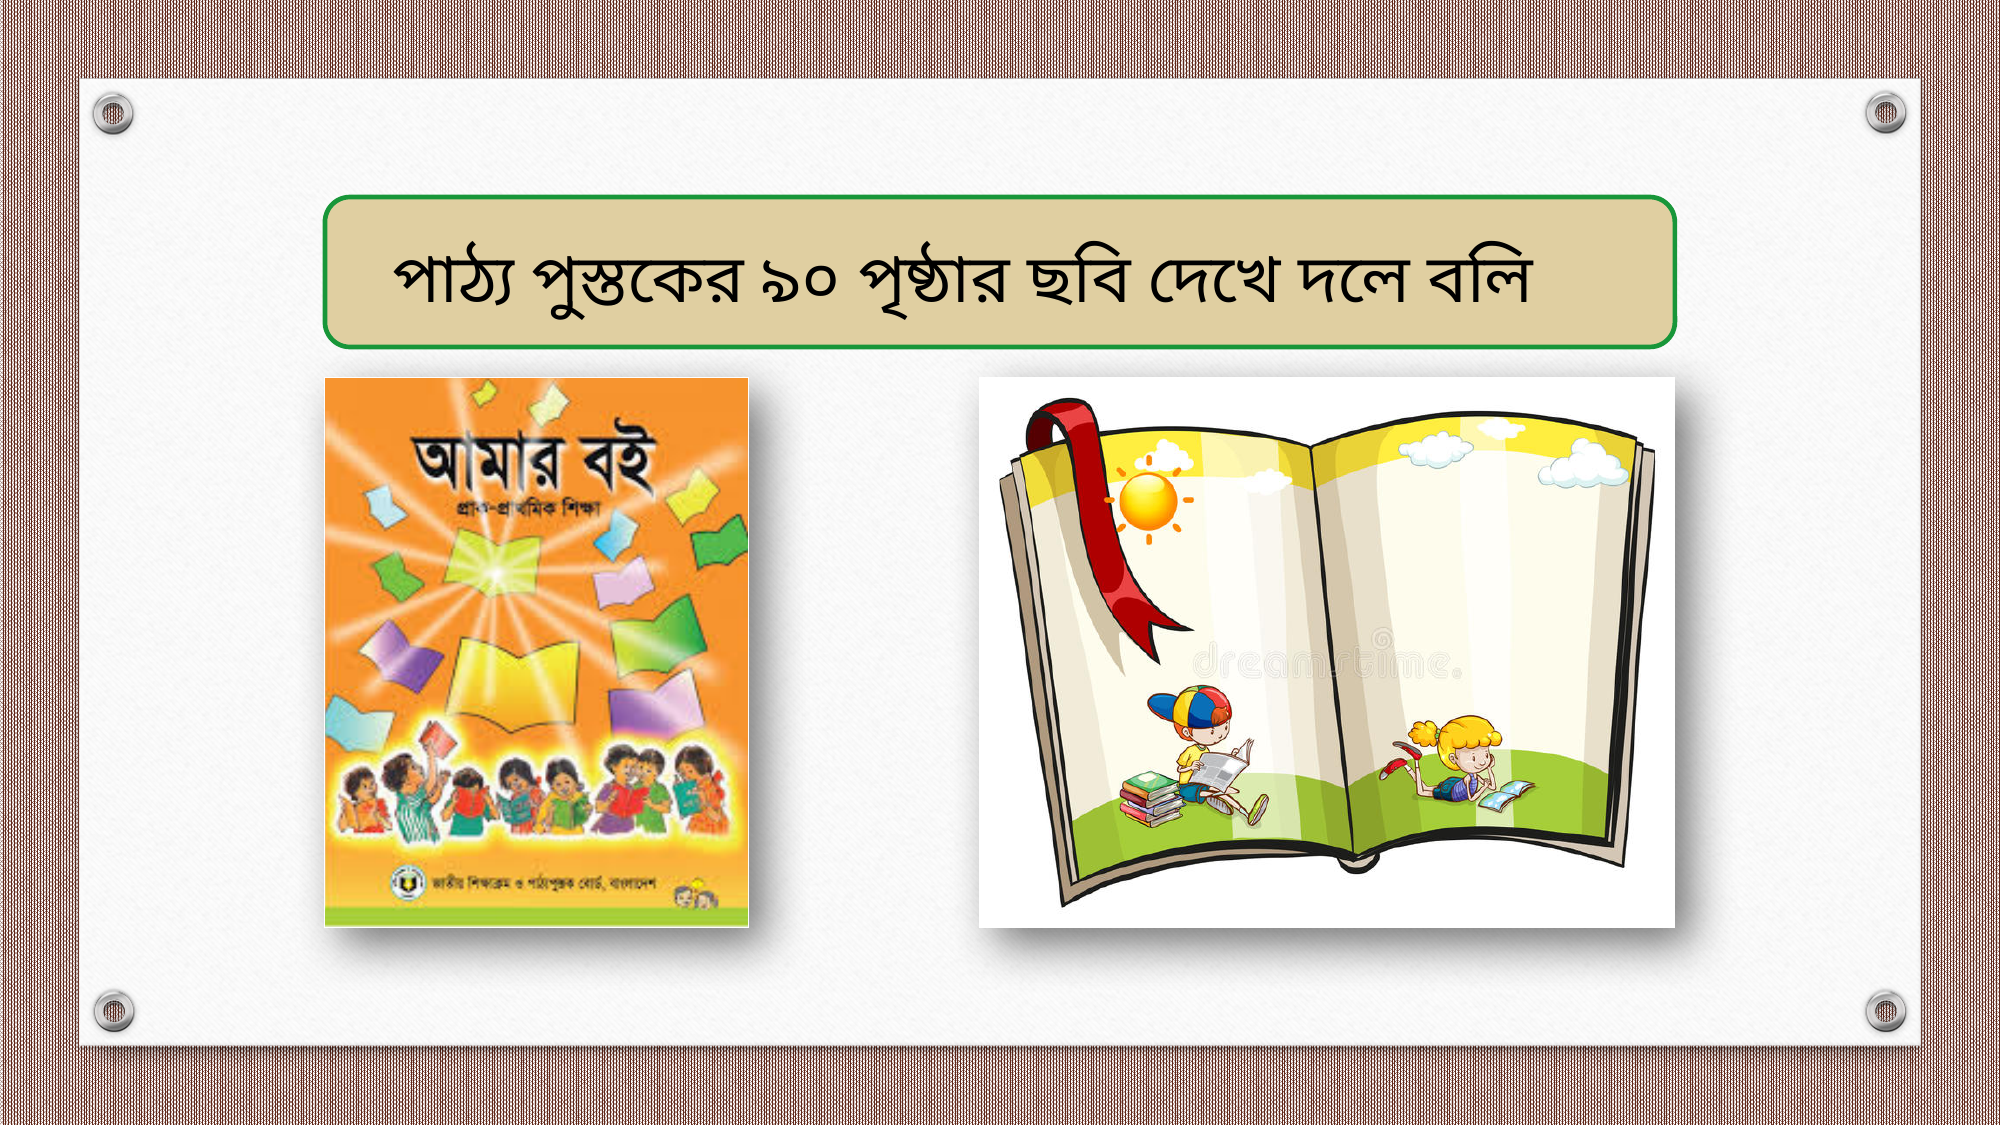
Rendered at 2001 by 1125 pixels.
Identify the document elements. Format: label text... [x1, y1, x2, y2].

picture [0, 0, 2000, 1125]
text_box পাঠ্য পুস্তকের ৯০ পৃষ্ঠার ছবি দেখে দলে বলি [323, 195, 1677, 349]
